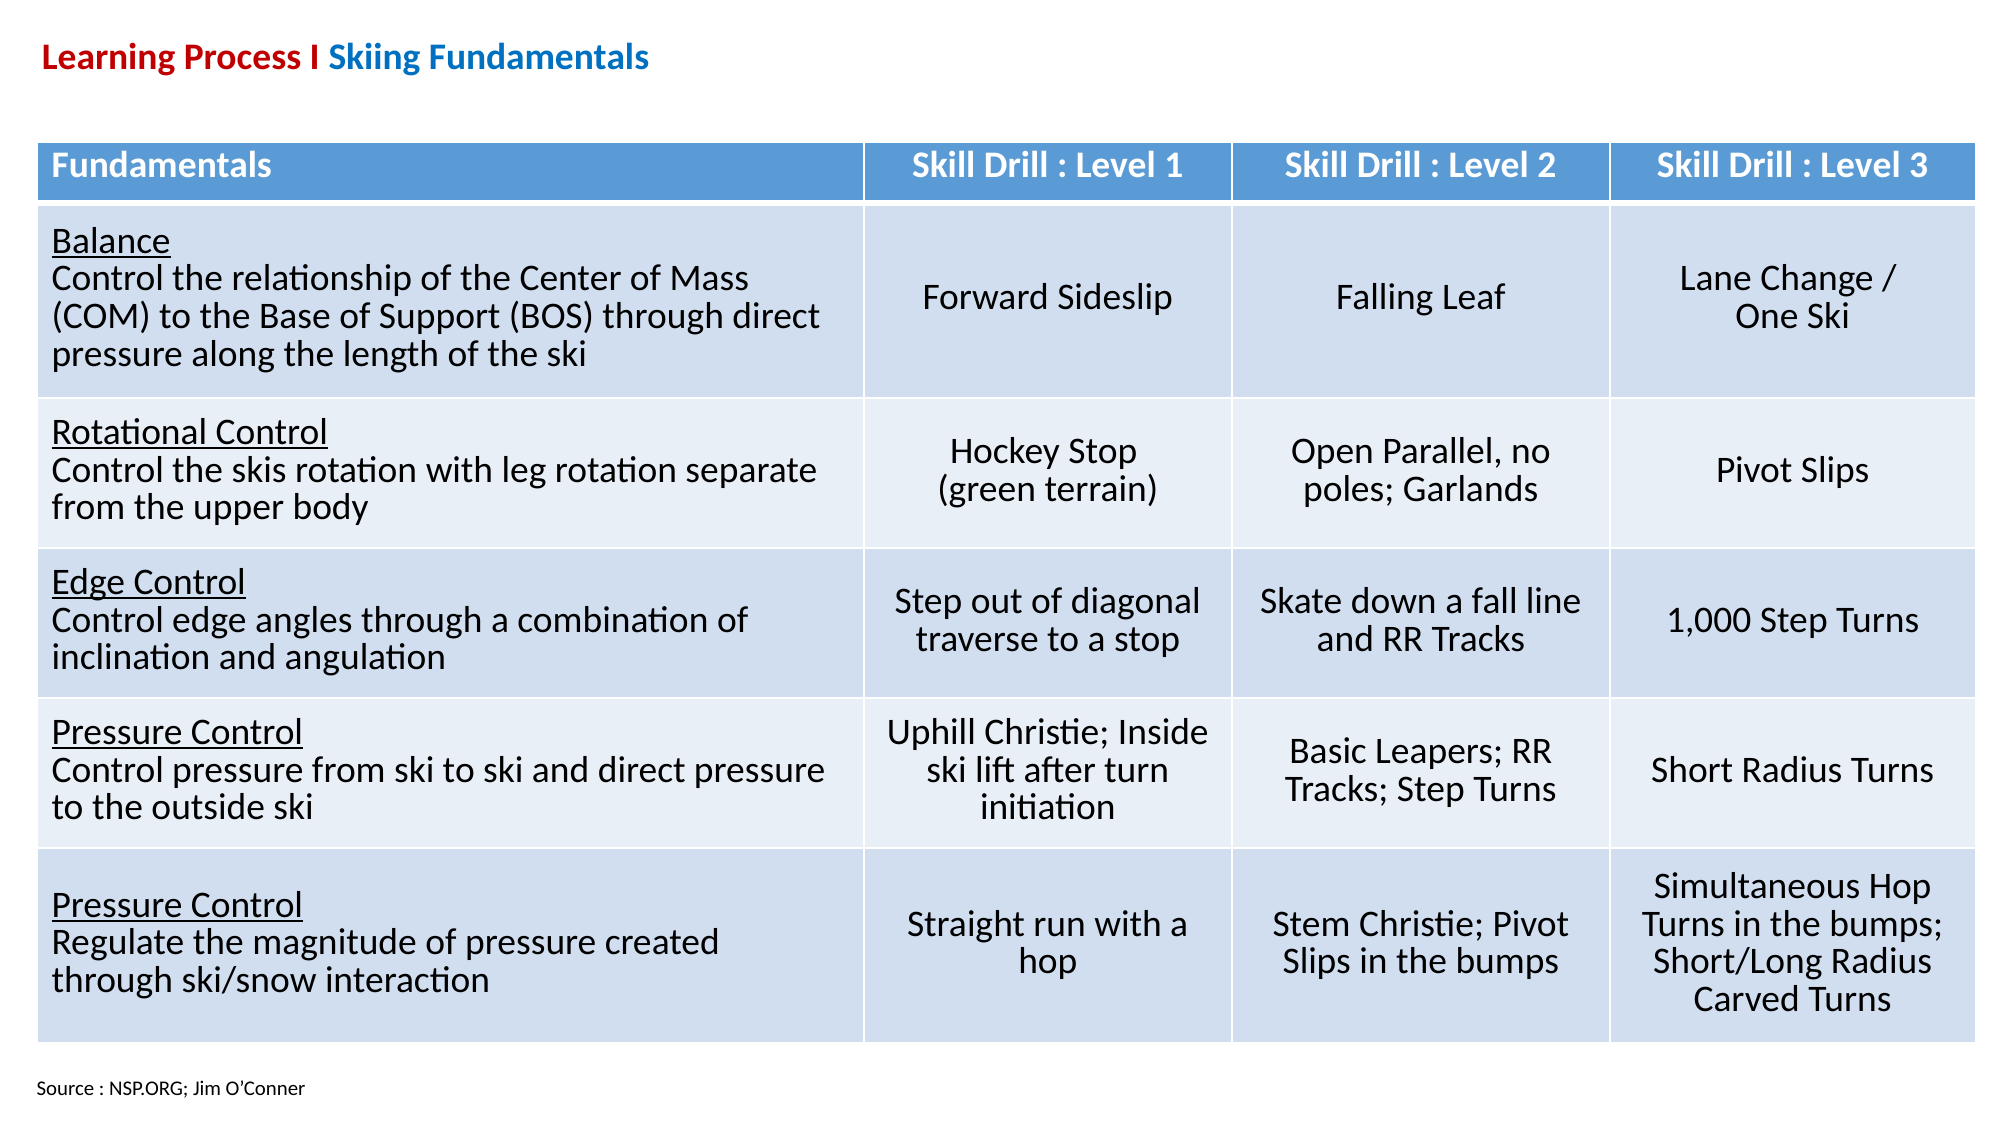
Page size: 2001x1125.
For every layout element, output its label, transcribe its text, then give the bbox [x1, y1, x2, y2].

table_cell Straight run with a hop [865, 849, 1231, 1042]
table_cell Basic Leapers; RR Tracks; Step Turns [1233, 699, 1609, 847]
table_cell Forward Sideslip [865, 206, 1231, 397]
table_header Skill Drill : Level 1 [865, 143, 1231, 200]
table_cell Pressure Control Control pressure from ski to ski and direct pressure to the outside ski [38, 699, 863, 847]
table_cell Edge Control Control edge angles through a combination of inclination and angulation [38, 549, 863, 697]
table_cell Pivot Slips [1611, 399, 1975, 547]
table_cell Pressure Control Regulate the magnitude of pressure created through ski/snow interaction [38, 849, 863, 1042]
table_header Skill Drill : Level 2 [1233, 143, 1609, 200]
table_cell Balance Control the relationship of the Center of Mass (COM) to the Base of Support (BOS) through direct pressure along the length of the ski [38, 206, 863, 397]
table_cell 1,000 Step Turns [1611, 549, 1975, 697]
table_cell Open Parallel, no poles; Garlands [1233, 399, 1609, 547]
table_cell Stem Christie; Pivot Slips in the bumps [1233, 849, 1609, 1042]
table_header Fundamentals [38, 143, 863, 200]
table_cell Lane Change / One Ski [1611, 206, 1975, 397]
table_cell Rotational Control Control the skis rotation with leg rotation separate from the upper body [38, 399, 863, 547]
table_cell Step out of diagonal traverse to a stop [865, 549, 1231, 697]
table_cell Skate down a fall line and RR Tracks [1233, 549, 1609, 697]
text_box Learning Process I Skiing Fundamentals [27, 24, 665, 85]
table_cell Falling Leaf [1233, 206, 1609, 397]
table_cell Hockey Stop (green terrain) [865, 399, 1231, 547]
table_cell Simultaneous Hop Turns in the bumps; Short/Long Radius Carved Turns [1611, 849, 1975, 1042]
table_header Skill Drill : Level 3 [1611, 143, 1975, 200]
text_box Source : NSP.ORG; Jim O’Conner [21, 1067, 326, 1108]
table_cell Short Radius Turns [1611, 699, 1975, 847]
table_cell Uphill Christie; Inside ski lift after turn initiation [865, 699, 1231, 847]
